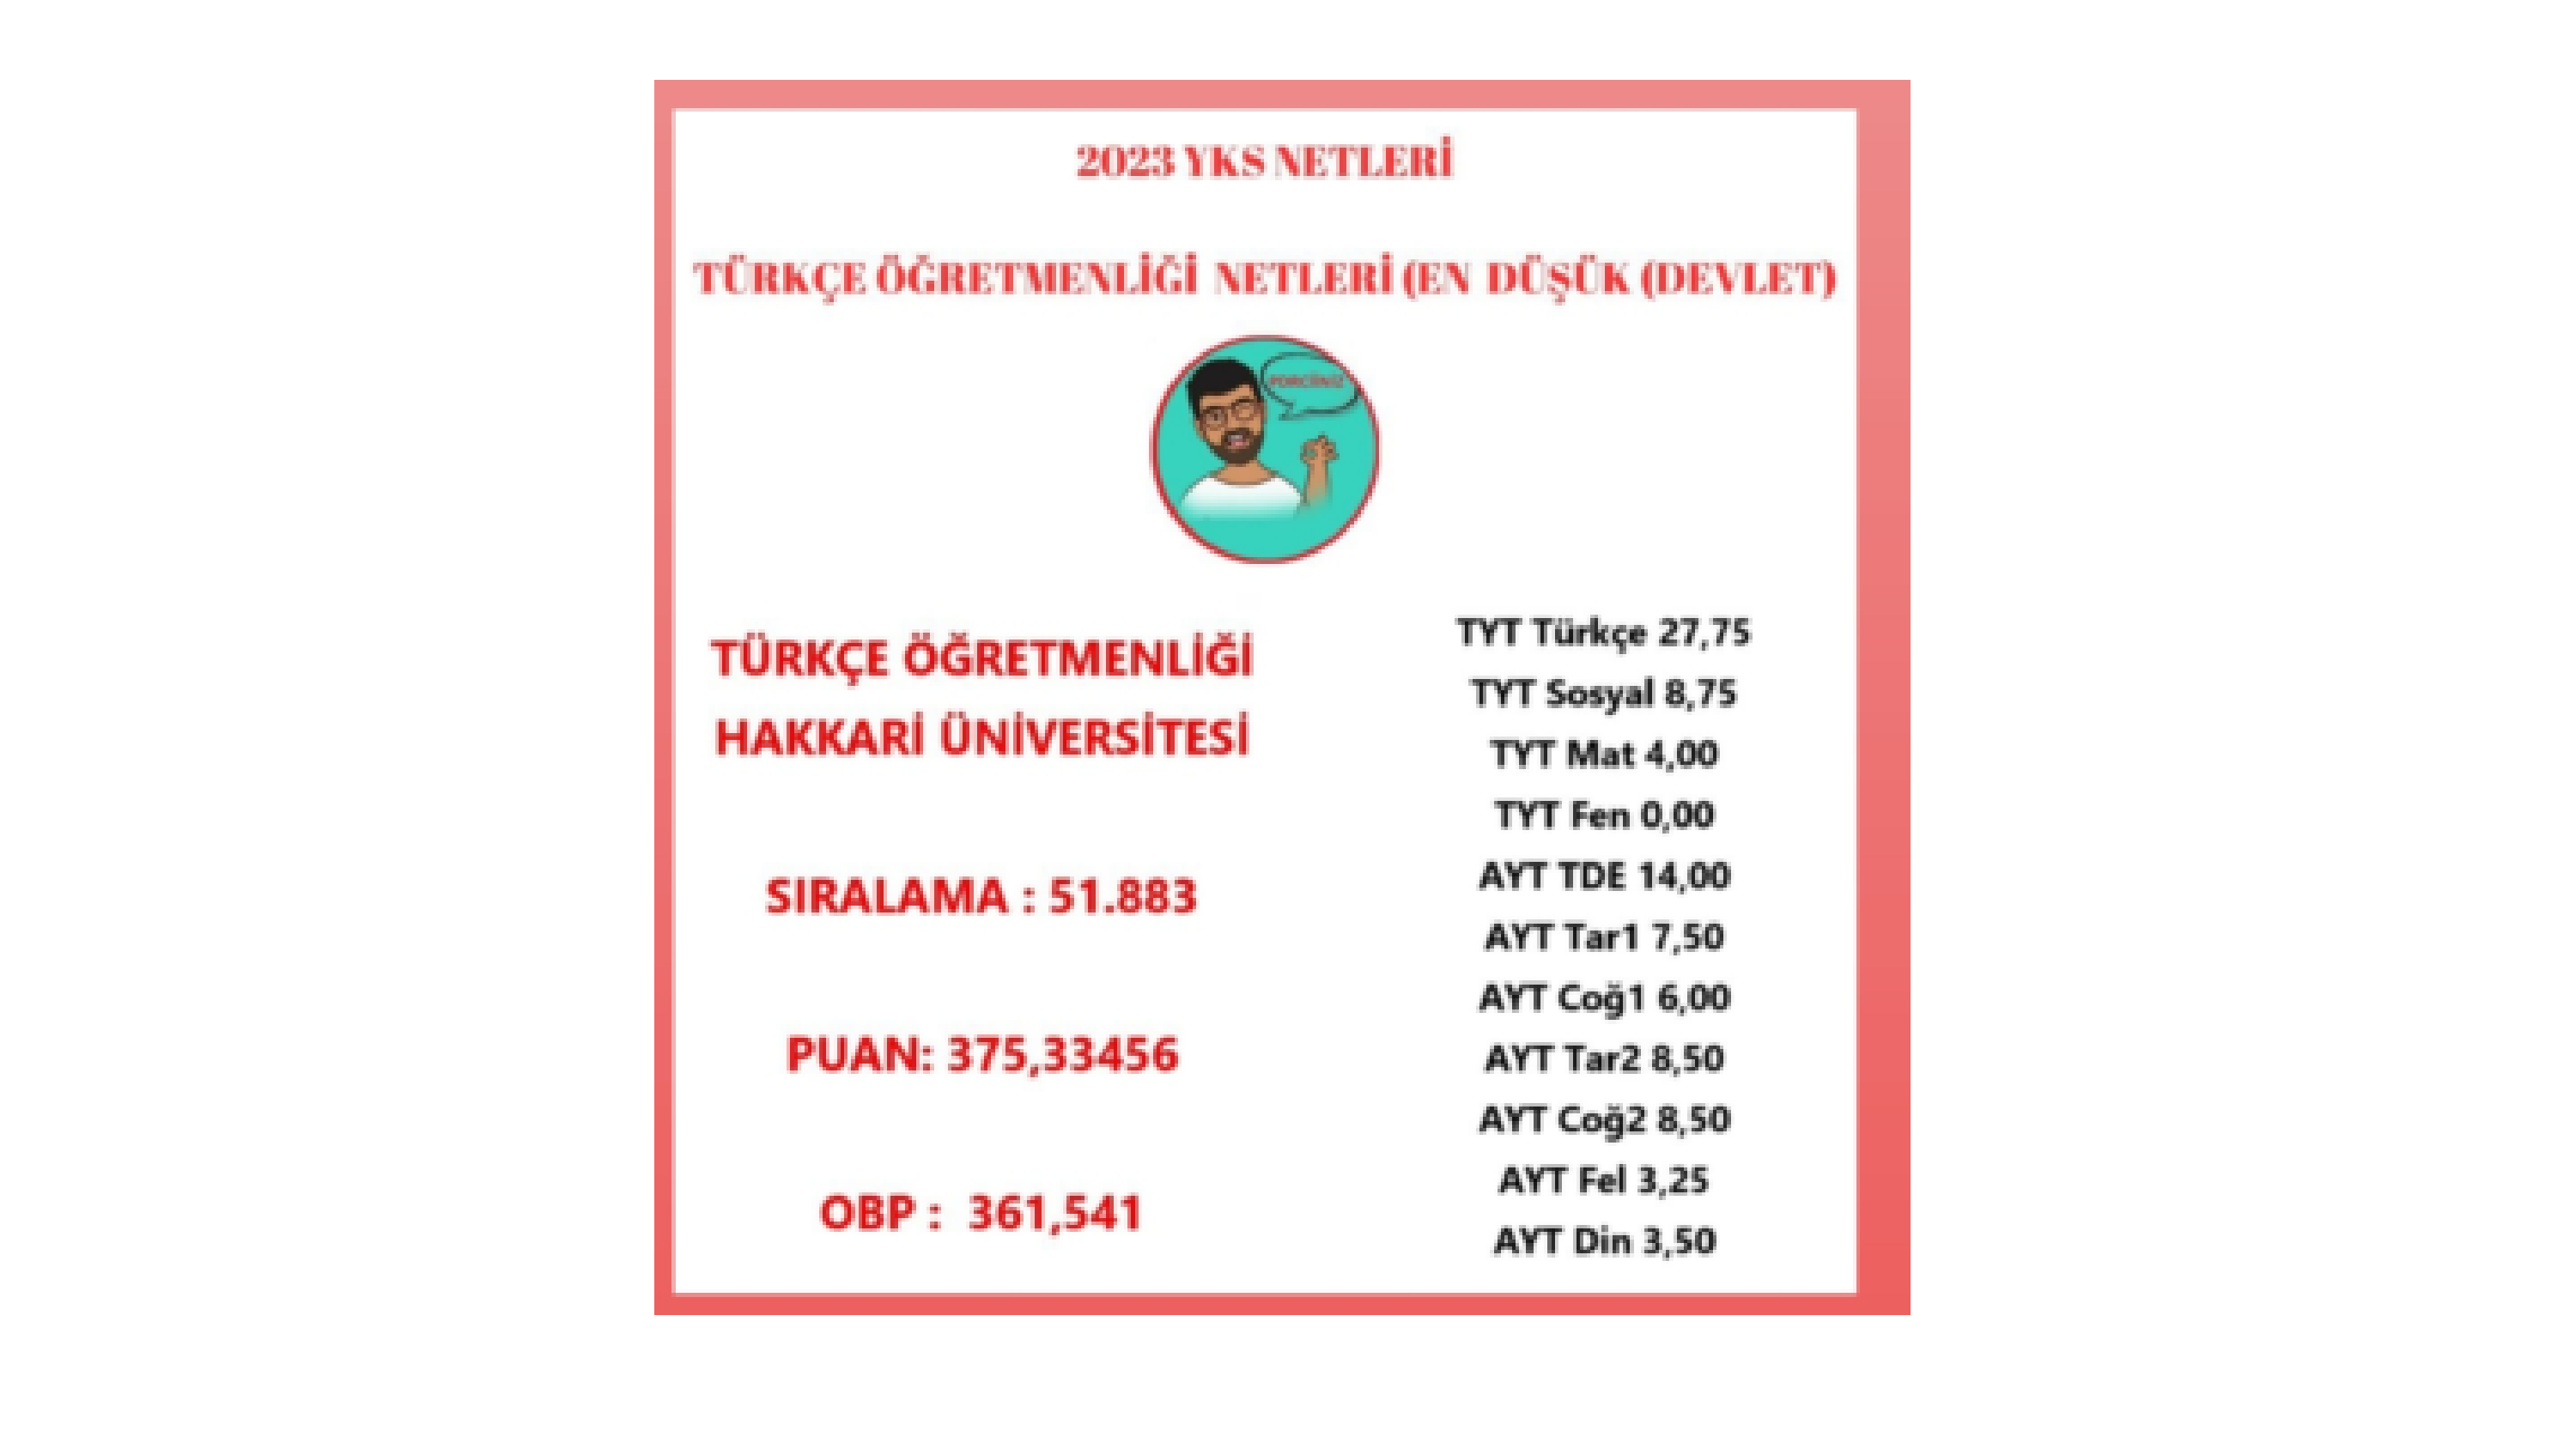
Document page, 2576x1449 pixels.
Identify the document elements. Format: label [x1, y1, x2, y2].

picture [654, 80, 1911, 1315]
